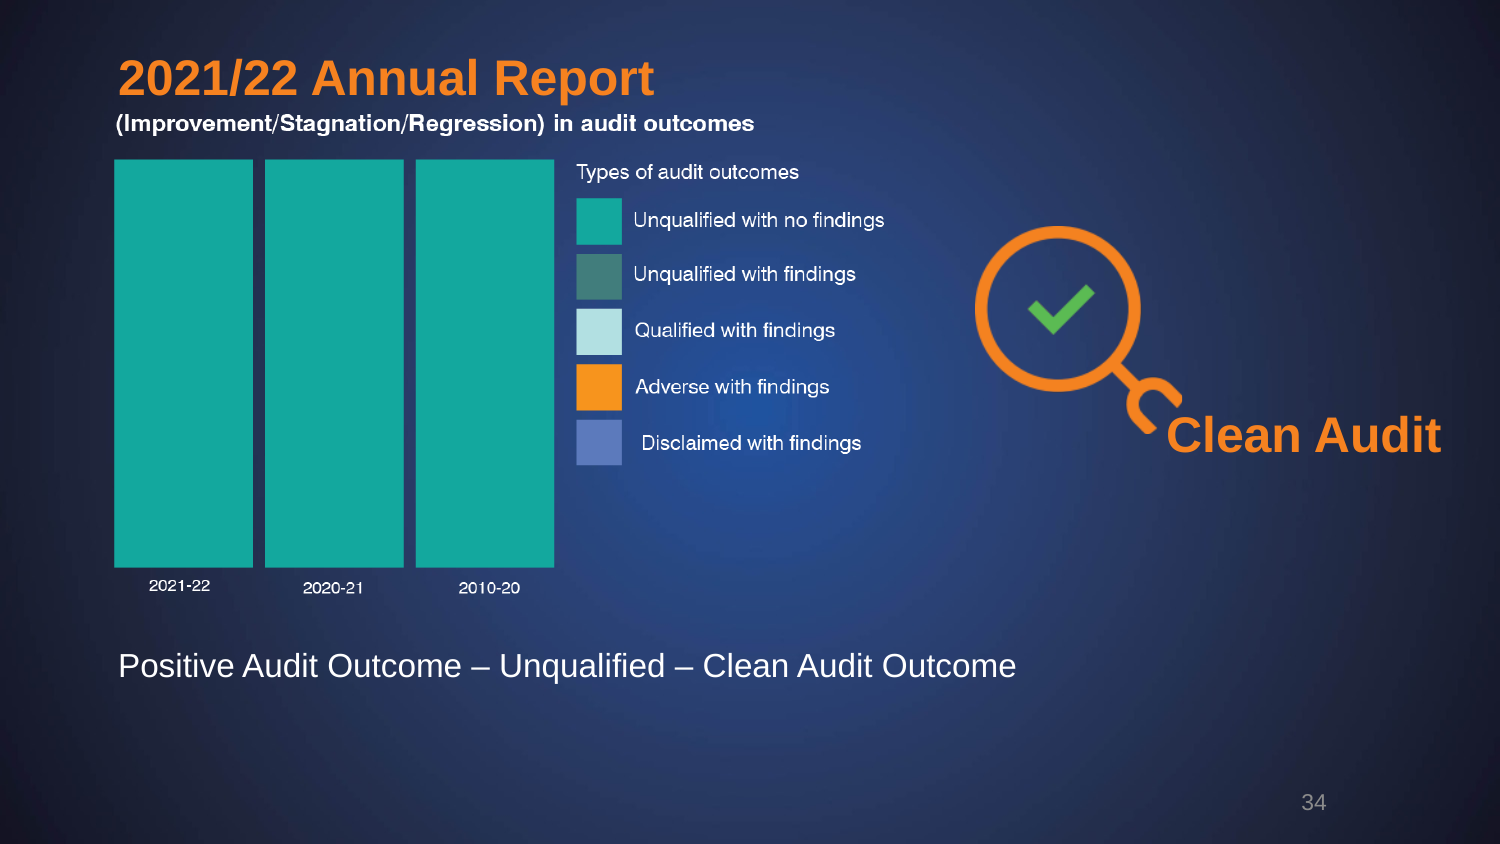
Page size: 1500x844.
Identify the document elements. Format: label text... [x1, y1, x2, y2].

picture [0, 0, 1500, 844]
slide_number 34 [1004, 778, 1342, 824]
text_box Positive Audit Outcome – Unqualified – Clean Audit Outcome [103, 617, 1123, 739]
text_box Clean Audit [1151, 379, 1469, 493]
title 2021/22 Annual Report [103, 36, 1397, 122]
